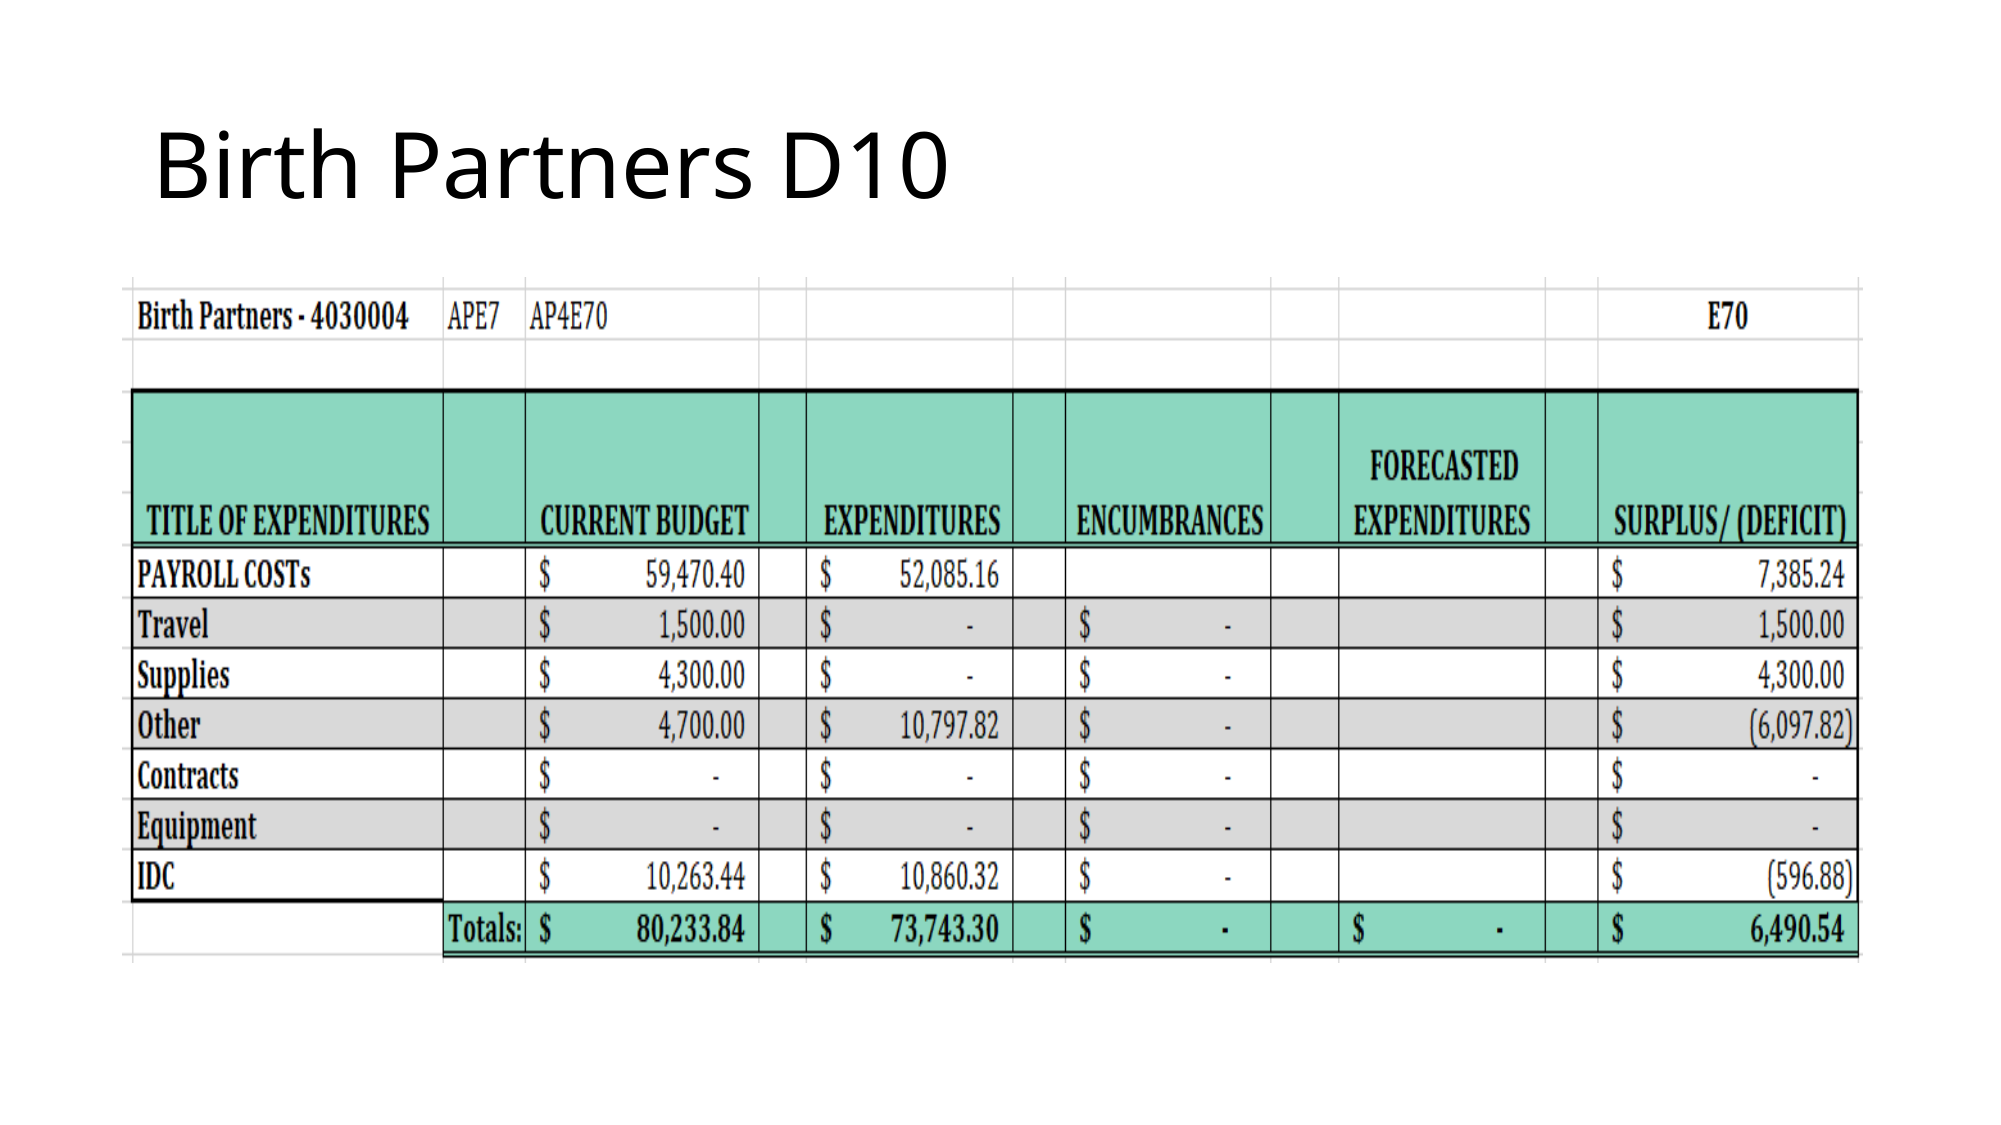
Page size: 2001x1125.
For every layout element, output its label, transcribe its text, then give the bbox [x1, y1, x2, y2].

title Birth Partners D10 [137, 59, 1863, 276]
picture [121, 276, 1864, 964]
